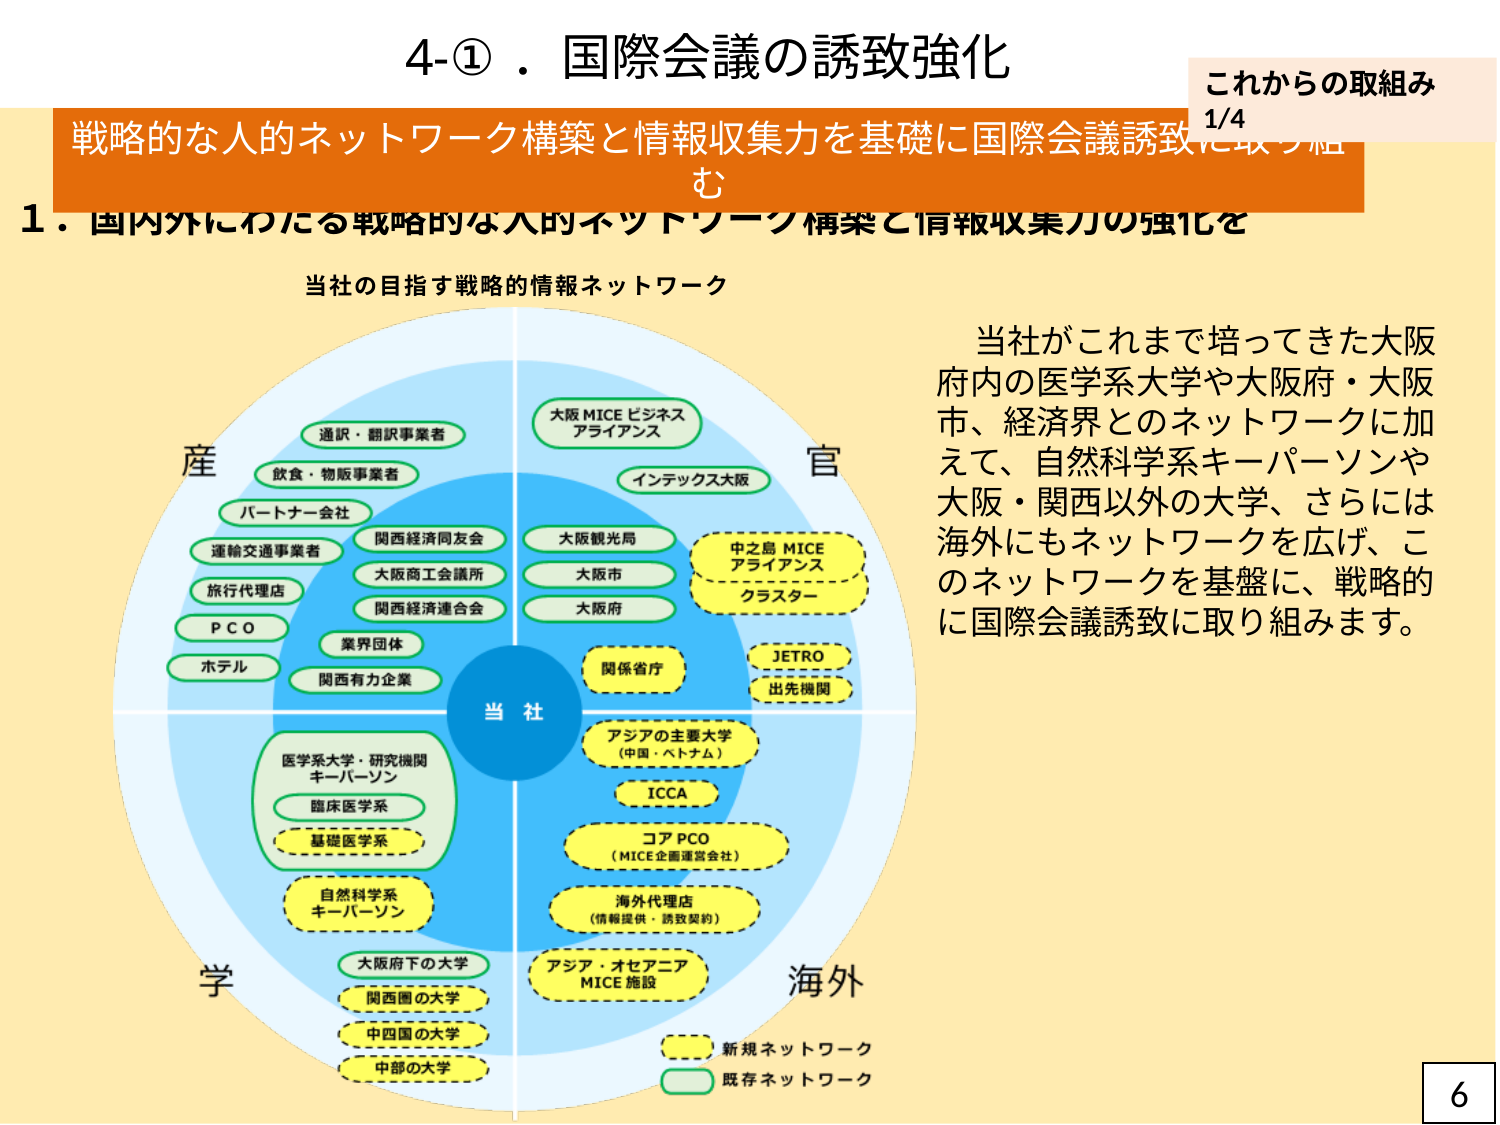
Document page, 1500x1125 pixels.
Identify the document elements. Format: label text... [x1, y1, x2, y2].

text_box これからの取組み1/4 [1188, 57, 1497, 143]
text_box 戦略的な人的ネットワーク構築と情報収集力を基礎に国際会議誘致に取り組む [53, 108, 1365, 213]
text_box 当社がこれまで培ってきた大阪府内の医学系大学や大阪府・大阪市、経済界とのネットワークに加えて、自然科学系キーパーソンや大阪・関西以外の大学、さらには海外にもネットワークを広げ、このネットワークを基盤に、戦略的に国際会議誘致に取り組みます。 [927, 309, 1455, 649]
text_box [112, 266, 922, 1124]
text_box １．国内外にわたる戦略的な人的ネットワーク構築と情報収集力の強化を [0, 106, 1497, 1125]
title 4-①．国際会議の誘致強化 [346, 0, 1071, 106]
text_box 6 [1423, 1062, 1496, 1123]
